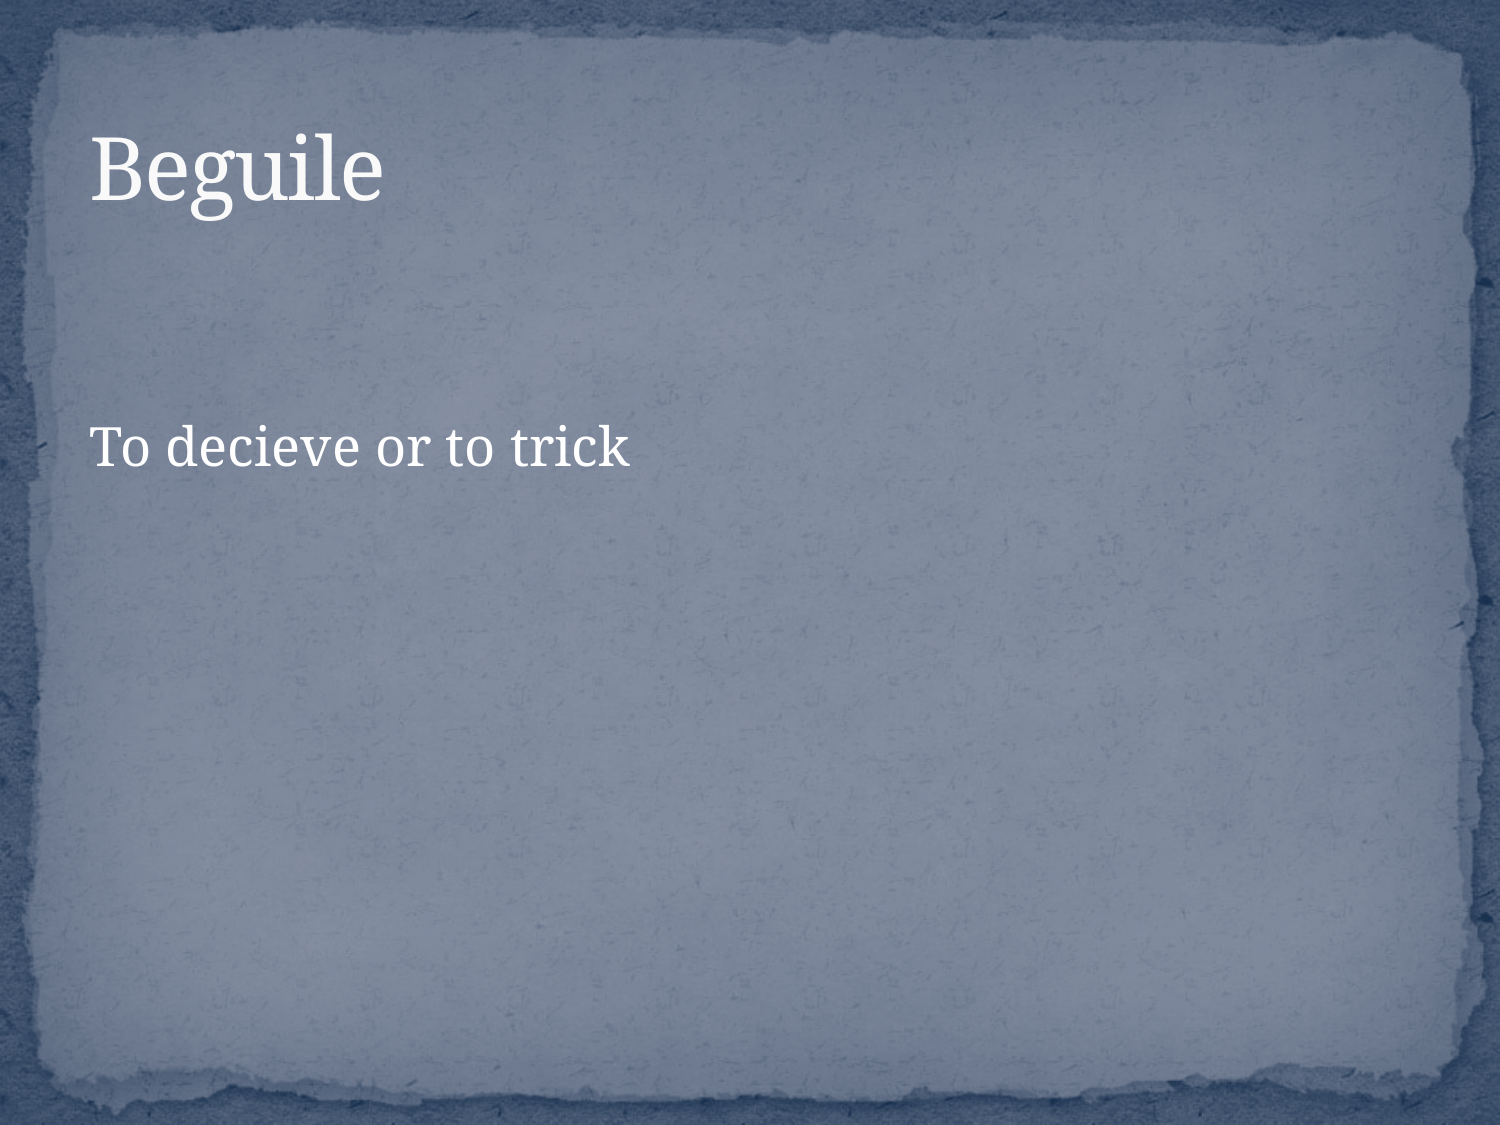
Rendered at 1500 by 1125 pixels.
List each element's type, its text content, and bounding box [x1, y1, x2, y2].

list To decieve or to trick [75, 249, 1425, 1000]
title Beguile [74, 24, 1425, 225]
